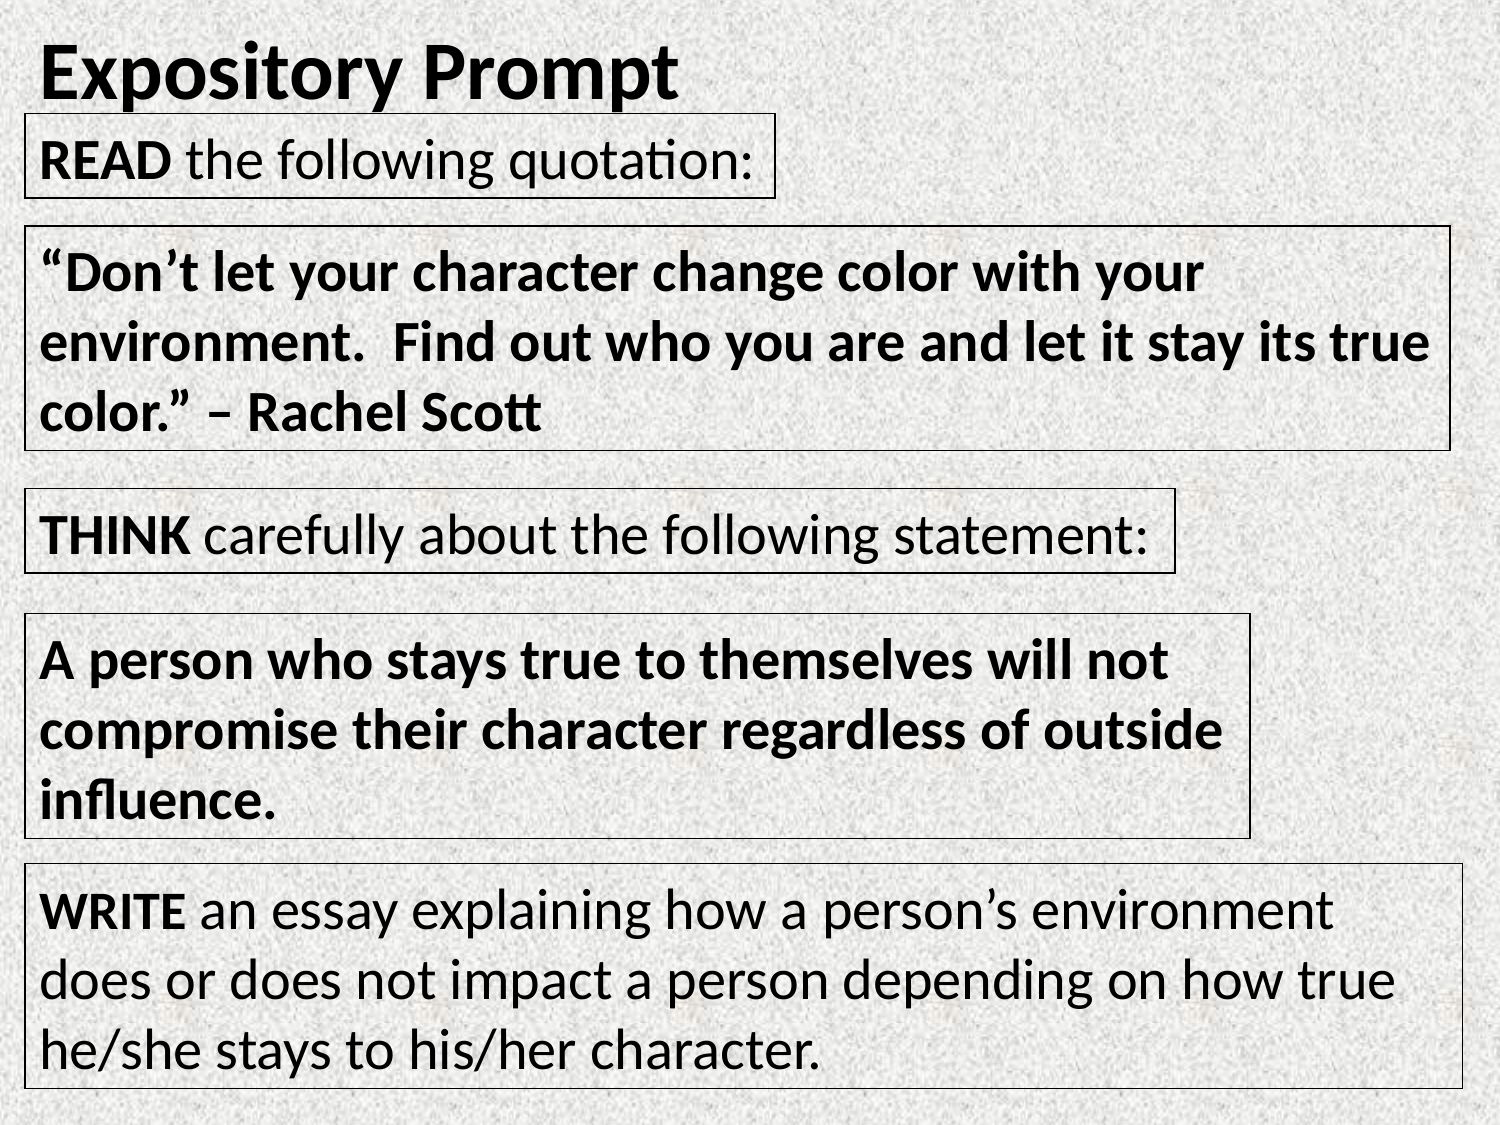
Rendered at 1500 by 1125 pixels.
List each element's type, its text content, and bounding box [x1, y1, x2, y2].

text_box THINK carefully about the following statement: [24, 488, 1175, 574]
text_box READ the following quotation: [24, 113, 775, 199]
text_box A person who stays true to themselves will not compromise their character regardless of outside influence. [24, 613, 1250, 839]
picture [0, 0, 1500, 1125]
title Expository Prompt [24, 0, 788, 133]
text_box “Don’t let your character change color with your environment. Find out who you are and let it stay its true color.” – Rachel Scott [24, 226, 1450, 451]
text_box WRITE an essay explaining how a person’s environment does or does not impact a person depending on how true he/she stays to his/her character. [24, 863, 1463, 1089]
